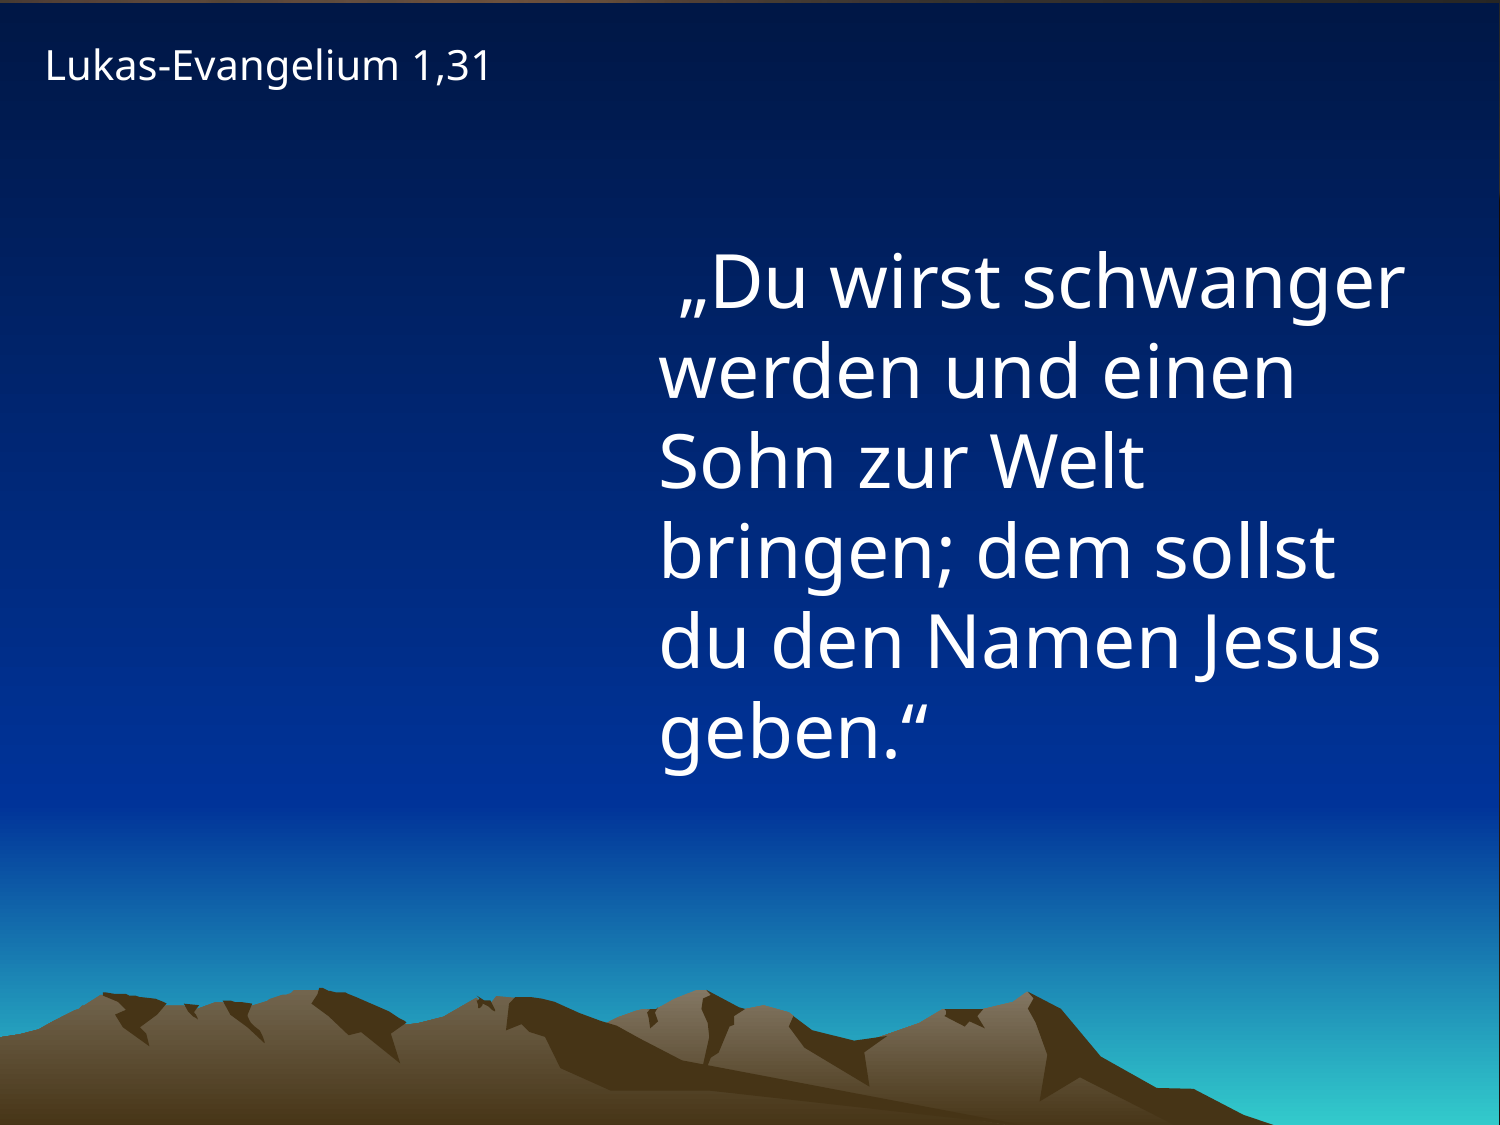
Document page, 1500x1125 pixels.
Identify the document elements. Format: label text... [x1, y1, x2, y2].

title „Du wirst schwanger werden und einen Sohn zur Welt bringen; dem sollst du den Namen Jesus geben.“ [643, 226, 1459, 782]
subtitle Lukas-Evangelium 1,31 [29, 30, 1080, 699]
picture [0, 0, 1500, 1125]
